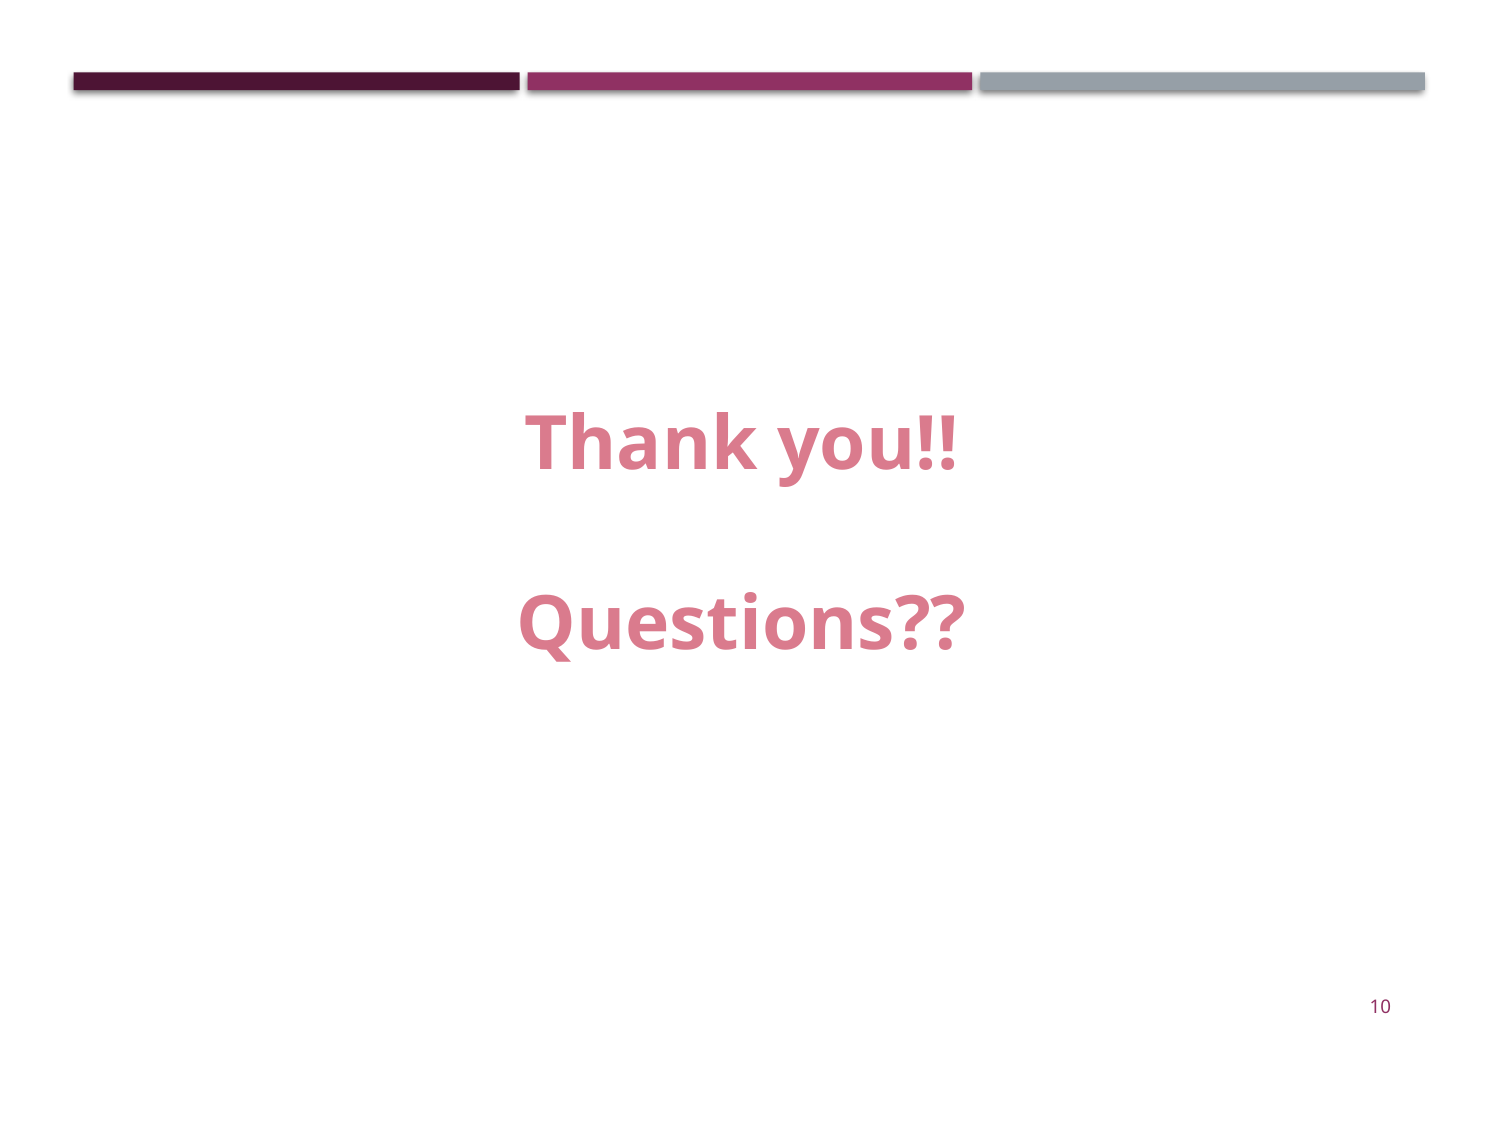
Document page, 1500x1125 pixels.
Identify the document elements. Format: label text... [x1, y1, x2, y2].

text_box Thank you!! Questions?? [70, 386, 1413, 681]
slide_number 10 [1279, 977, 1406, 1037]
